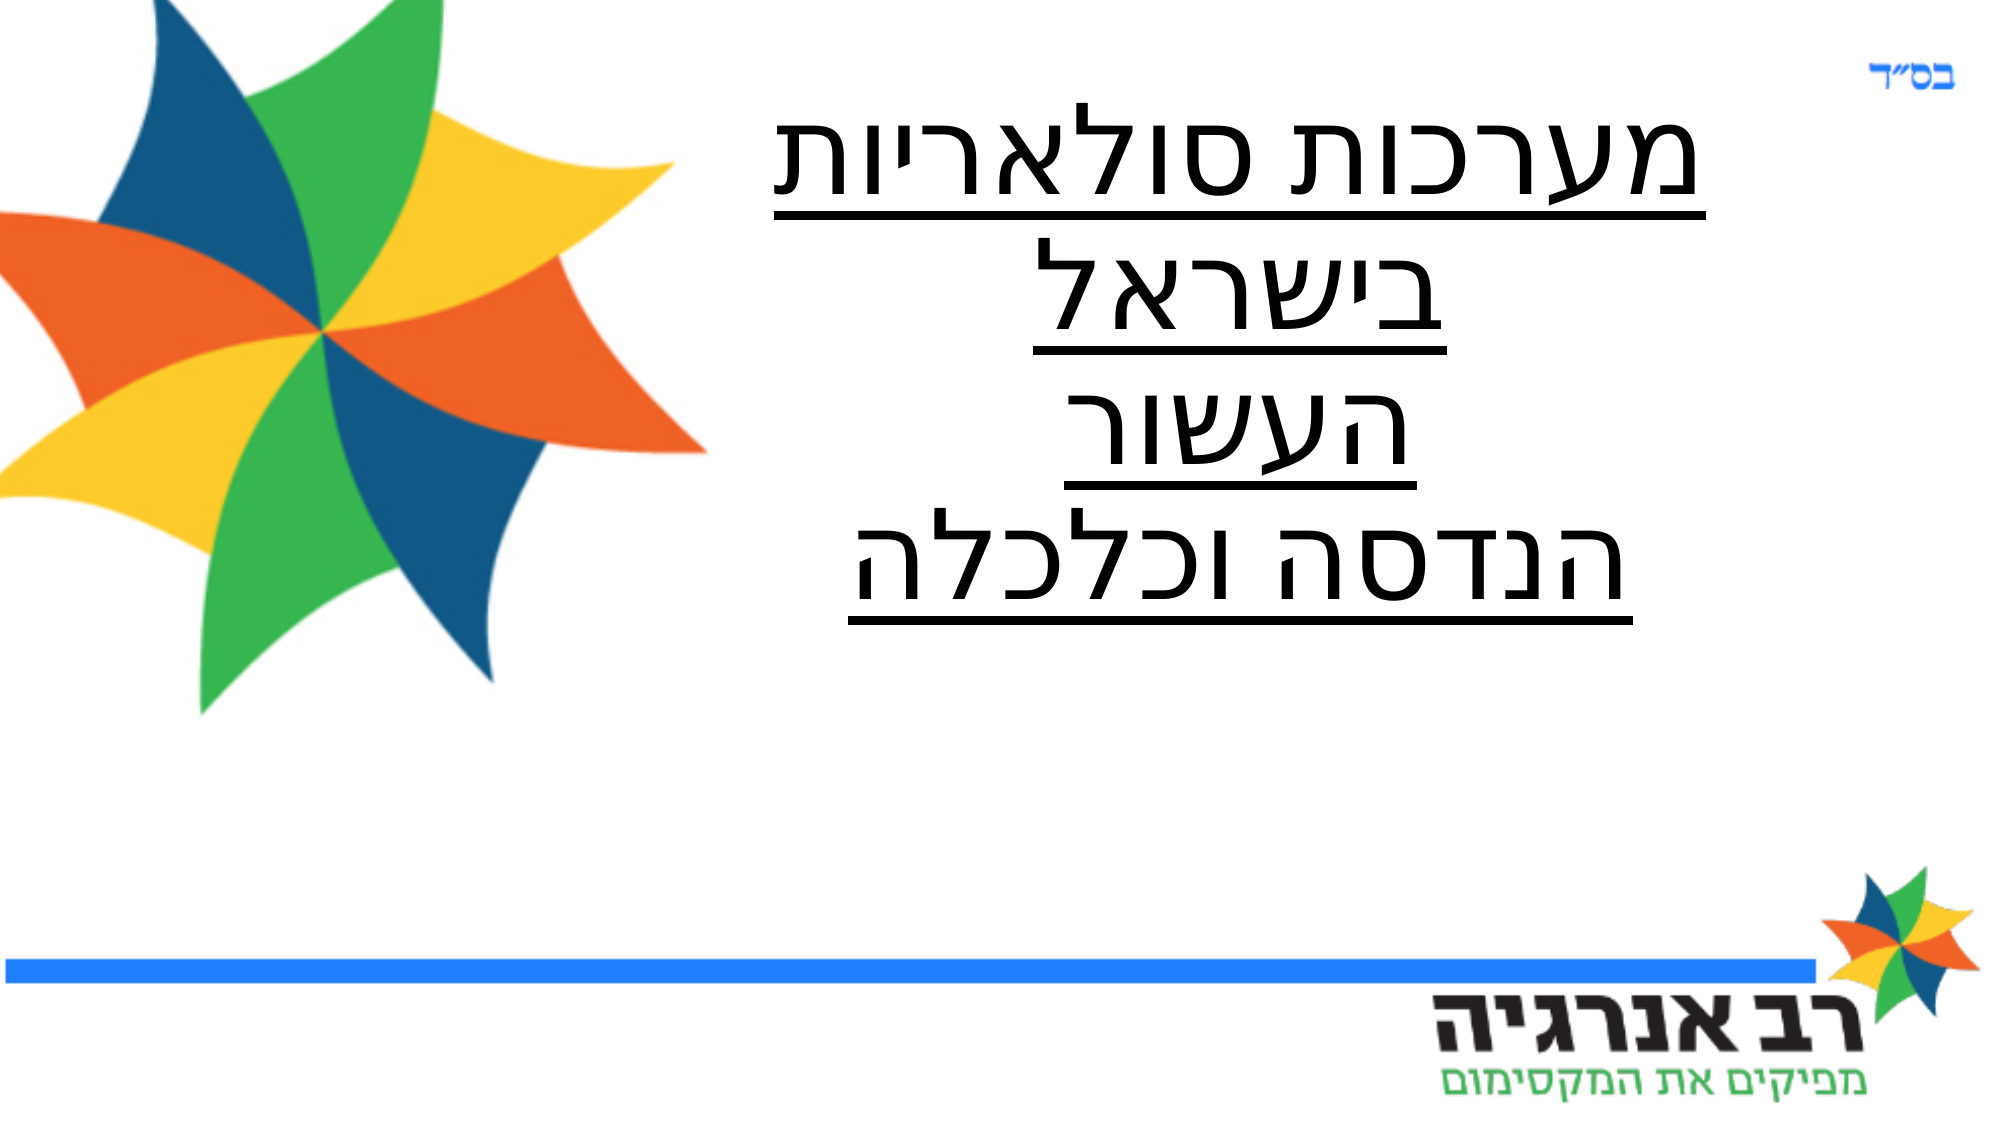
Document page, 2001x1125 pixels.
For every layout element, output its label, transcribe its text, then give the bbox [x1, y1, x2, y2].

title מערכות סולאריות בישראל העשור הנדסה וכלכלה [645, 338, 1835, 634]
picture [0, 0, 2001, 1125]
